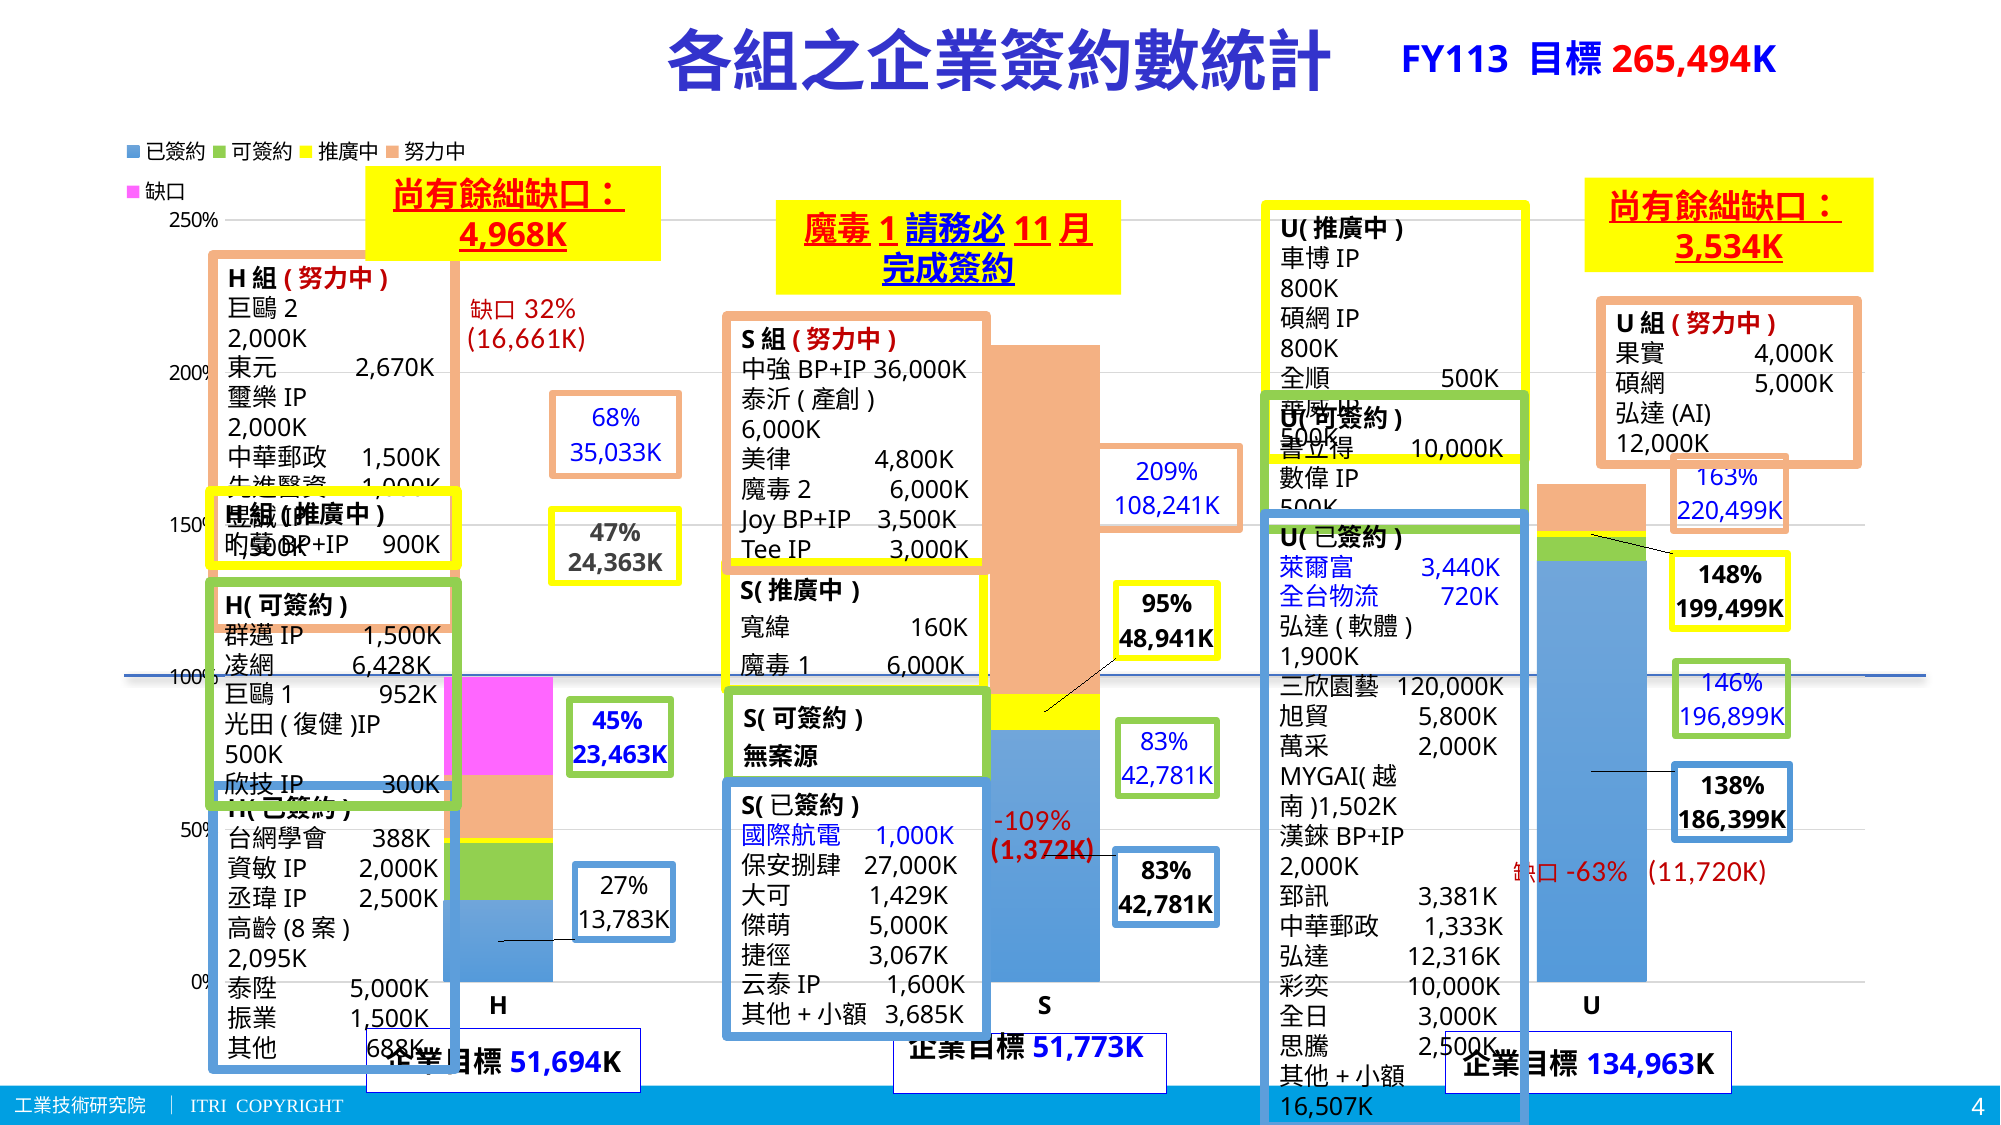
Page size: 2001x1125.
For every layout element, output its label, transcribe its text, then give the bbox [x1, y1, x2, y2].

chart [101, 121, 1898, 1037]
text_box U(已簽約) 萊爾富 3,440K 全台物流 720K 弘達(軟體) 1,900K 三欣園藝 120,000K 旭貿 5,800K 萬采 2,000K MYGAI(越南)1,502K 漢錸BP+IP 2,000K 郅訊 3,381K 中華郵政 1,333K 弘達 12,316K 彩奕 10,000K 全日 3,000K 思騰 2,500K 其他+小額 16,507K [1264, 1045, 1525, 1125]
text_box H(已簽約) 台網學會 388K 資敏IP 2,000K 丞瑋IP 2,500K 高齡(8案) 2,095K 泰陞 5,000K 振業 1,500K 其他 688K [212, 1045, 456, 1070]
title 各組之企業簽約數統計 [483, 0, 1517, 120]
text_box 企業目標51,773K [893, 1045, 1167, 1094]
text_box 企業目標134,963K [1525, 1045, 1732, 1094]
text_box FY113 目標265,494K [1385, 27, 1792, 87]
text_box 企業目標51,694K [366, 1045, 641, 1093]
